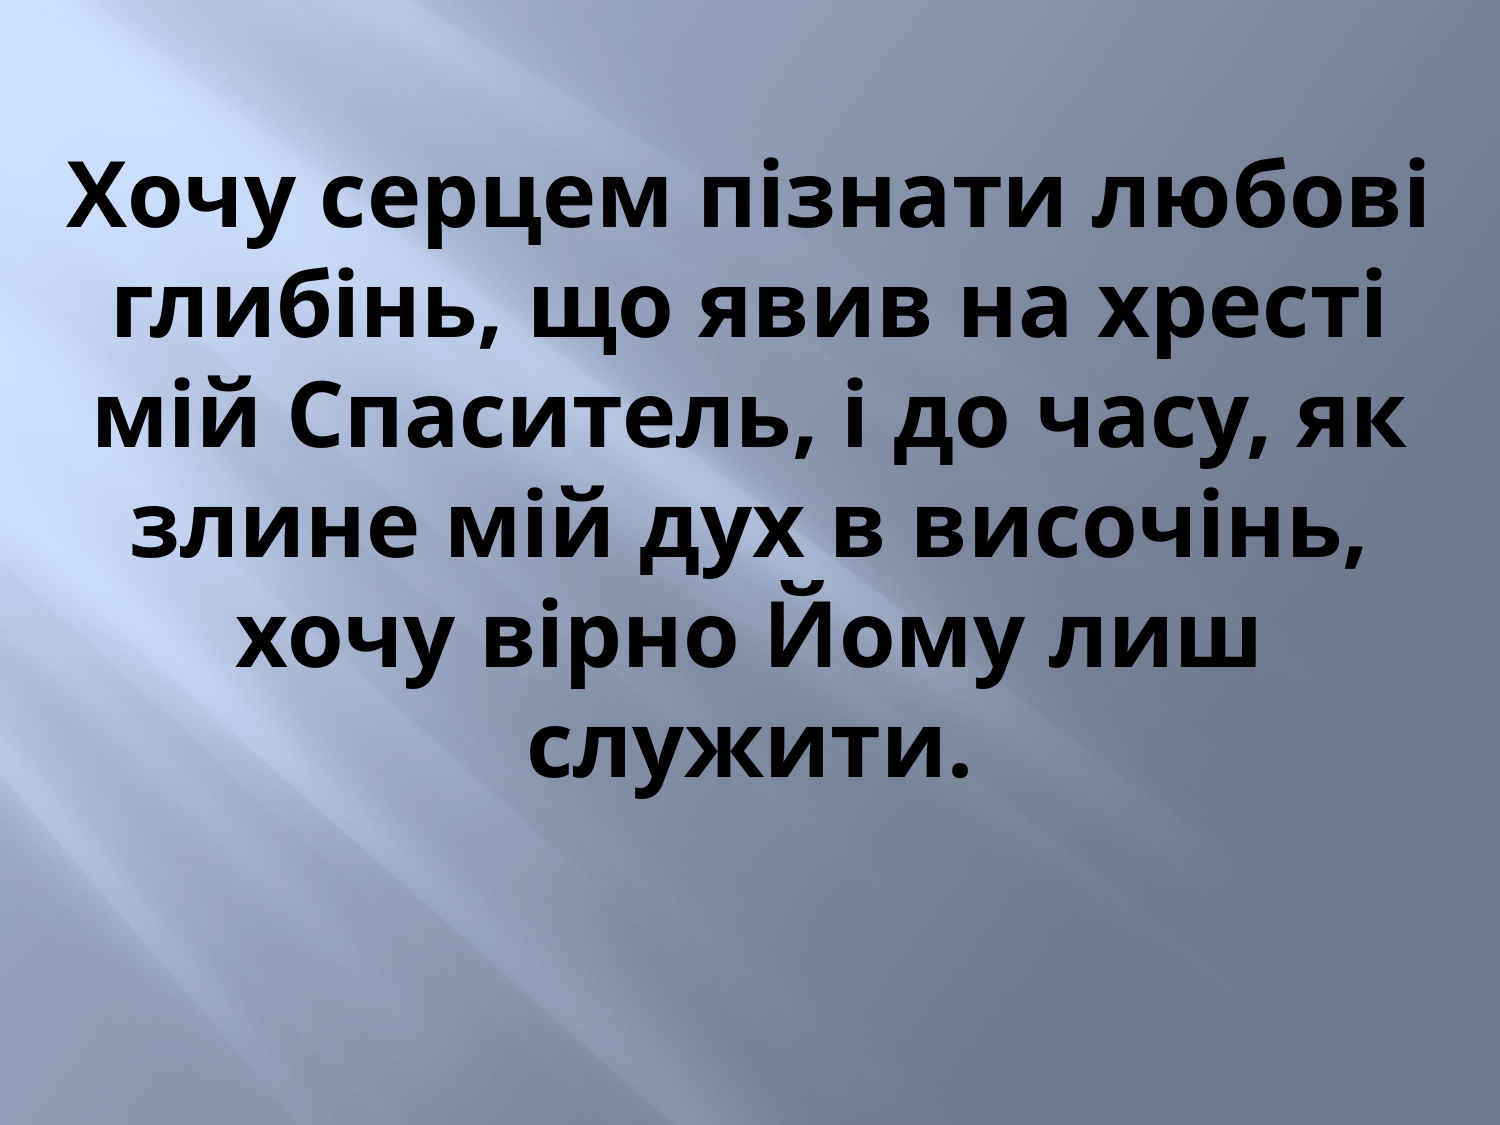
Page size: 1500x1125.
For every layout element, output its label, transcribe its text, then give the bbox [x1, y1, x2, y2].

list Хочу серцем пізнати любові глибінь, що явив на хресті мій Спаситель, і до часу, як злине мій дух в височінь, хочу вірно Йому лиш служити. [0, 0, 1500, 1125]
